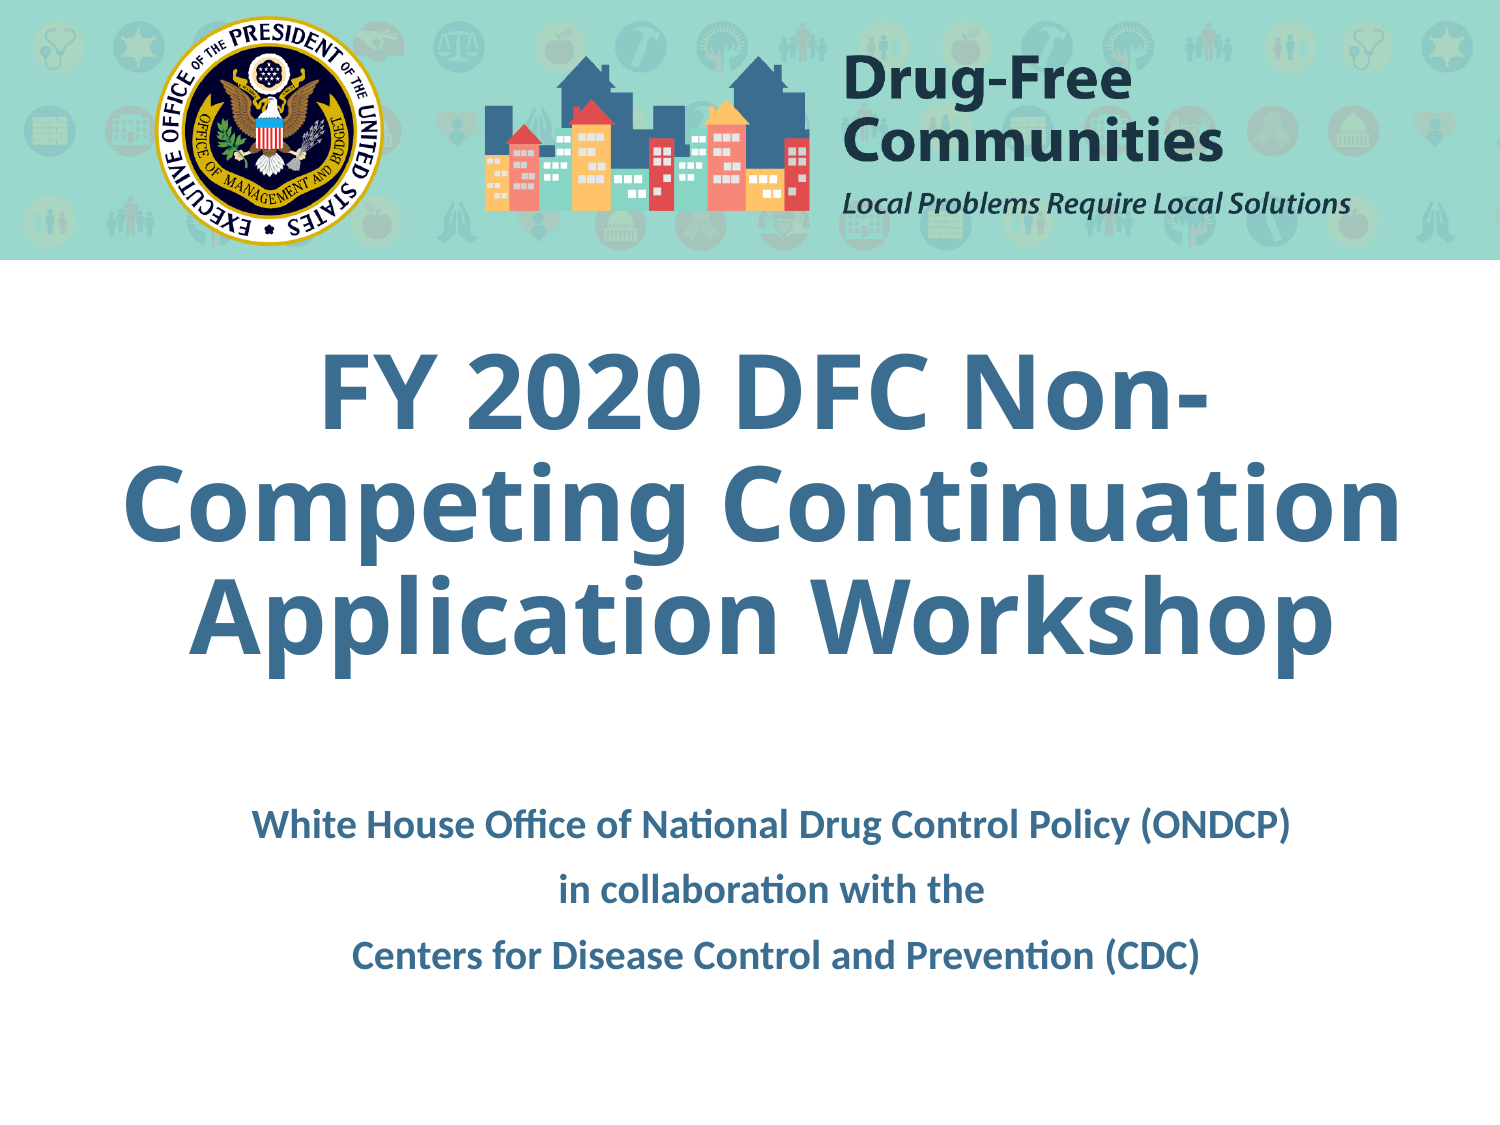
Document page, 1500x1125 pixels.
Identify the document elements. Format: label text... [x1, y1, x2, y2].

title FY 2020 DFC Non-Competing Continuation Application Workshop [96, 422, 1431, 685]
picture [0, 0, 1500, 260]
subtitle White House Office of National Drug Control Policy (ONDCP) in collaboration with the Centers for Disease Control and Prevention (CDC) [96, 794, 1458, 1050]
